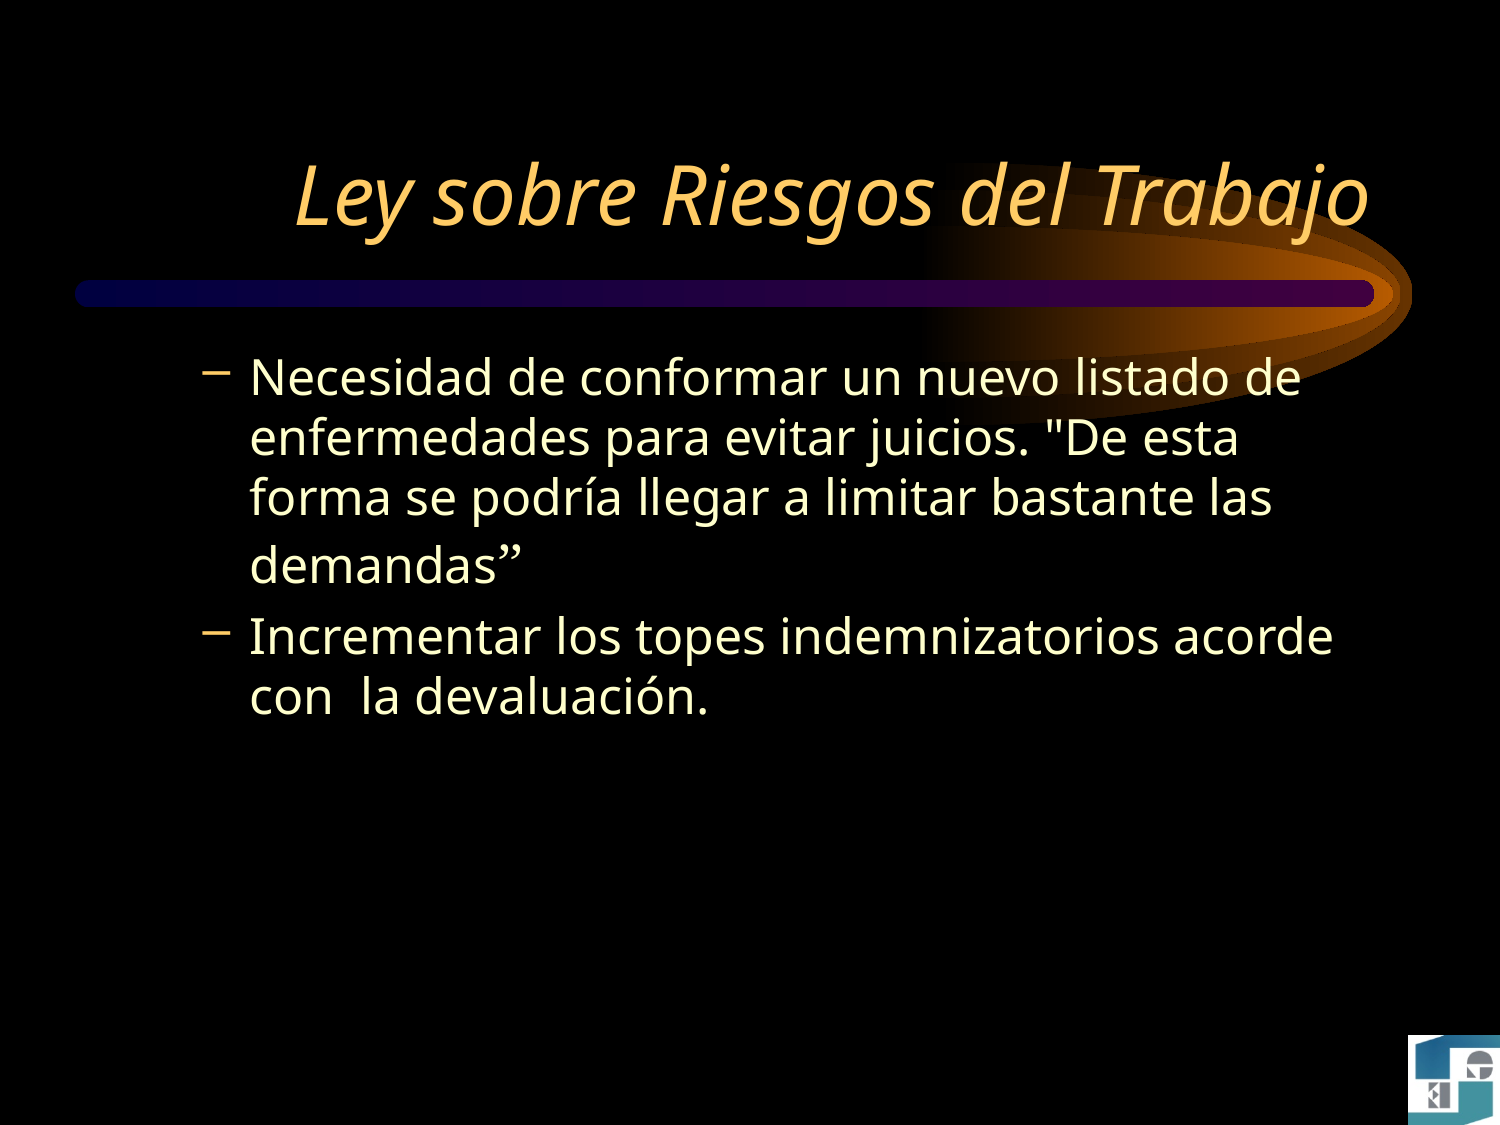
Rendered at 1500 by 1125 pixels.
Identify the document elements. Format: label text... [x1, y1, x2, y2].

picture [1408, 1035, 1500, 1125]
list Necesidad de conformar un nuevo listado de enfermedades para evitar juicios. "De esta forma se podría llegar a limitar bastante las demandas” Incrementar los topes indemnizatorios acorde con la devaluación. [112, 337, 1388, 1013]
title Ley sobre Riesgos del Trabajo [112, 62, 1388, 250]
